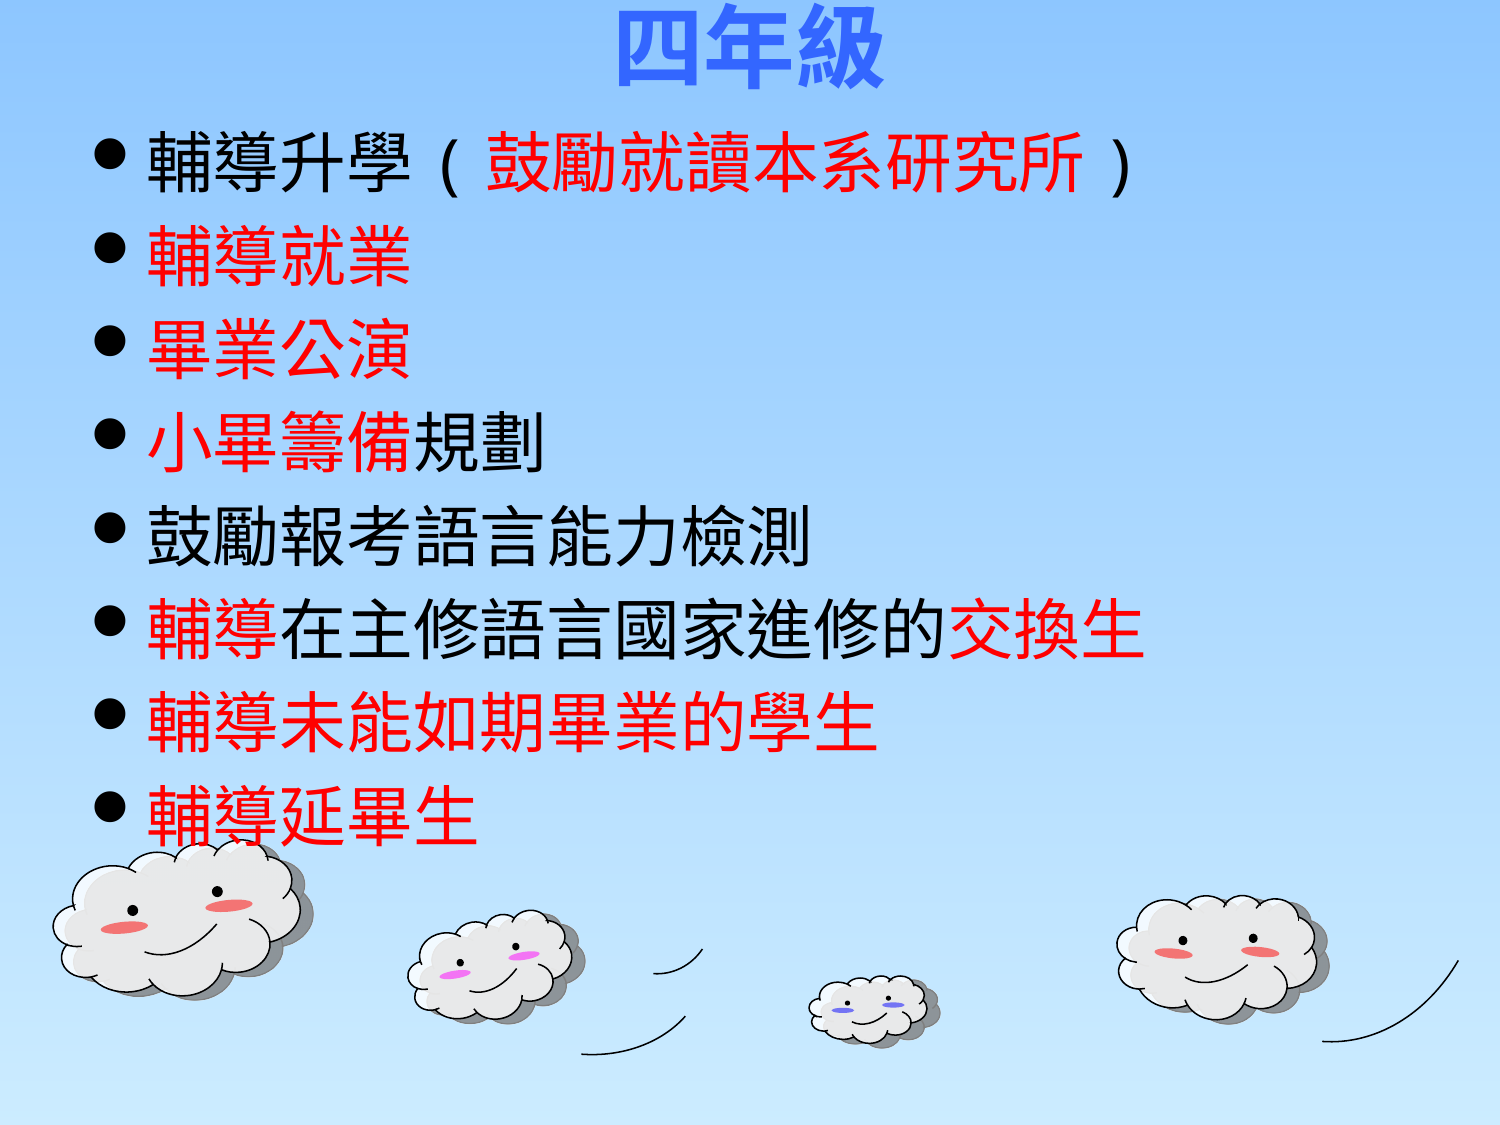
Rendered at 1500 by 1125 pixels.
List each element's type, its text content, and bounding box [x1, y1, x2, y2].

list 輔導升學(鼓勵就讀本系研究所) 輔導就業 畢業公演 小畢籌備規劃 鼓勵報考語言能力檢測 輔導在主修語言國家進修的交換生 輔導未能如期畢業的學生 輔導延畢生 [75, 113, 1425, 870]
title 四年級 [75, 0, 1425, 90]
